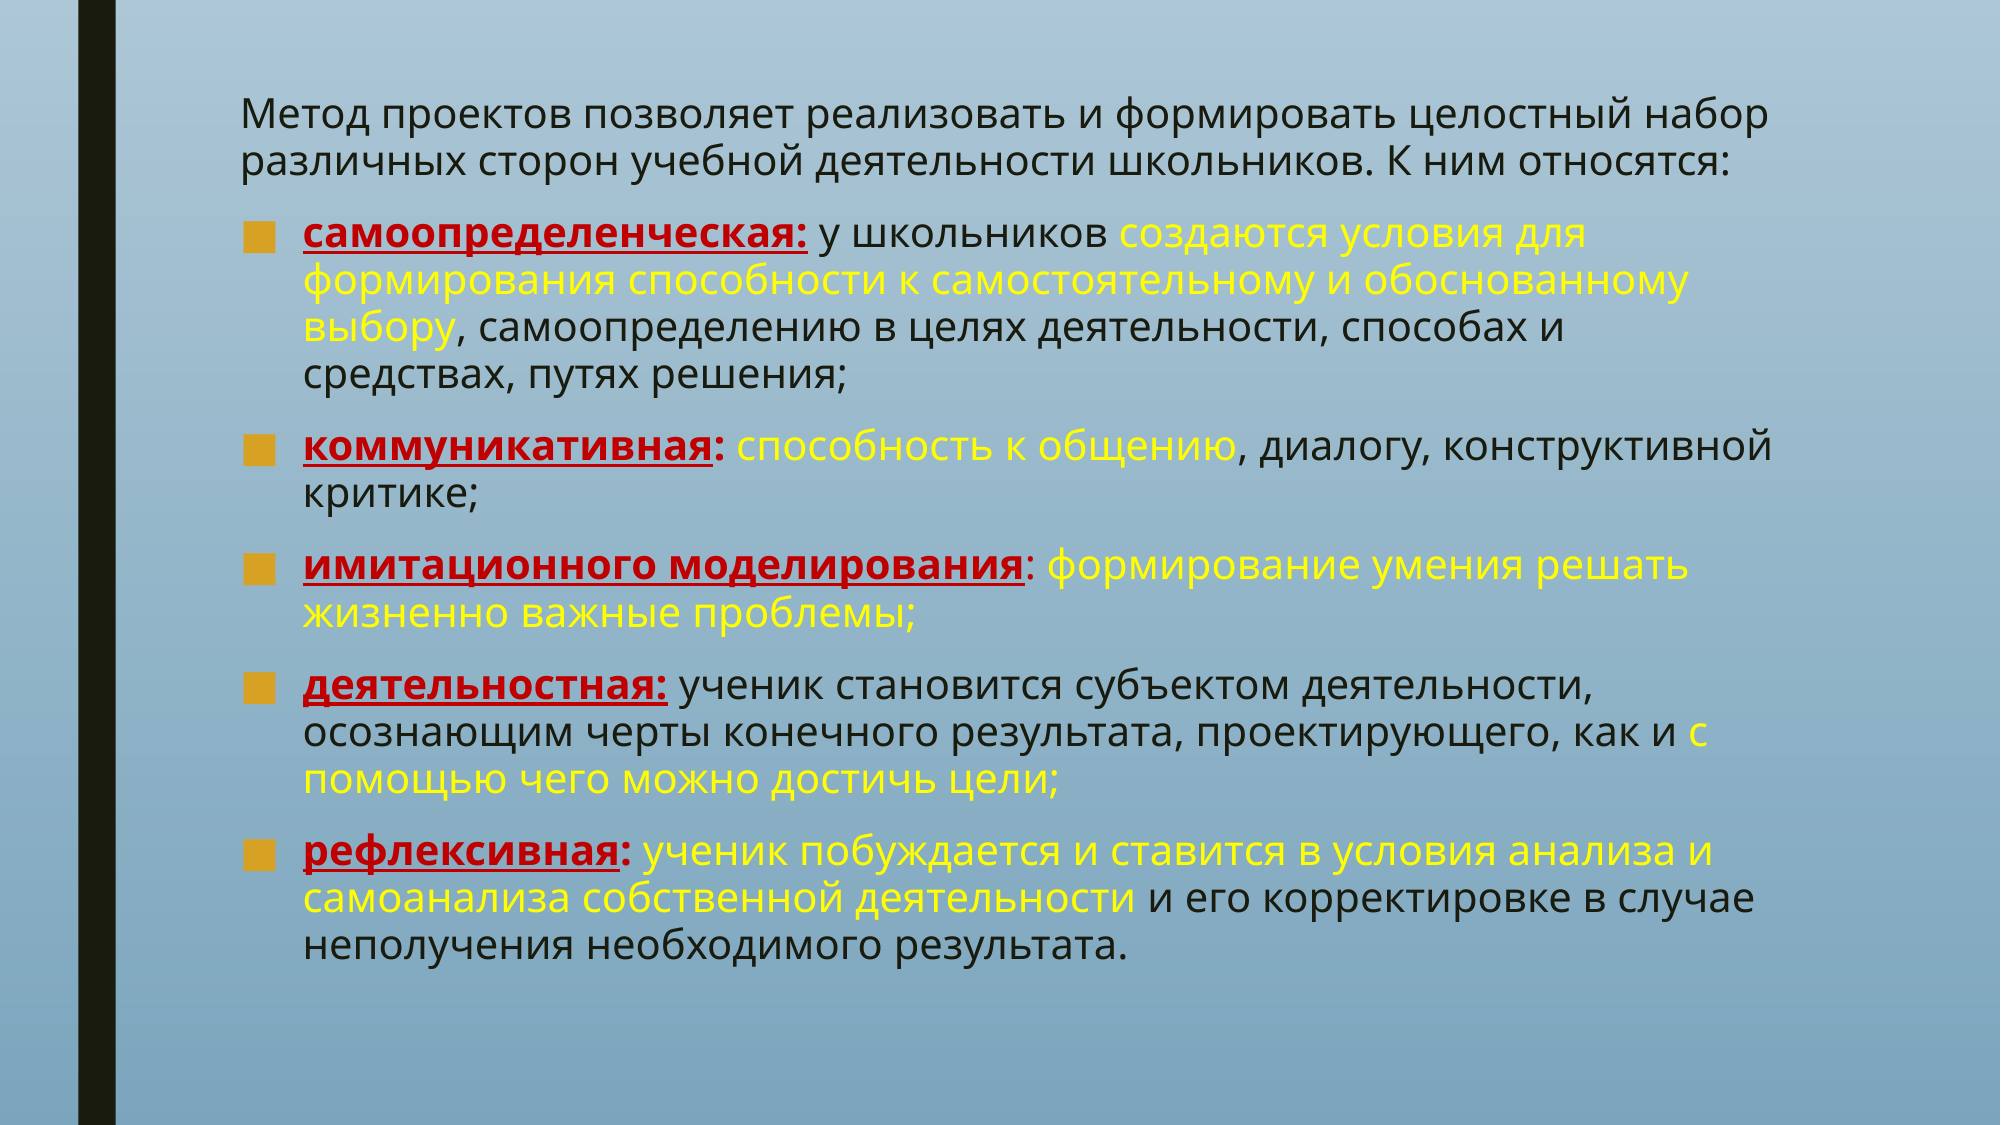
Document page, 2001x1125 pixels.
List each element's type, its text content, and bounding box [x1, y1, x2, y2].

text_box Метод проектов позволяет реализовать и формировать целостный набор различных сторон учебной деятельности школьников. К ним относятся: самоопределенческая: у школьников создаются условия для формирования способности к самостоятельному и обоснованному выбору, самоопределению в целях деятельности, способах и средствах, путях решения; коммуникативная: способность к общению, диалогу, конструктивной критике; имитационного моделирования: формирование умения решать жизненно важные проблемы; деятельностная: ученик становится субъектом деятельности, осознающим черты конечного результата, проектирующего, как и с помощью чего можно достичь цели; рефлексивная: ученик побуждается и ставится в условия анализа и самоанализа собственной деятельности и его корректировке в случае неполучения необходимого результата. [224, 83, 1800, 1044]
